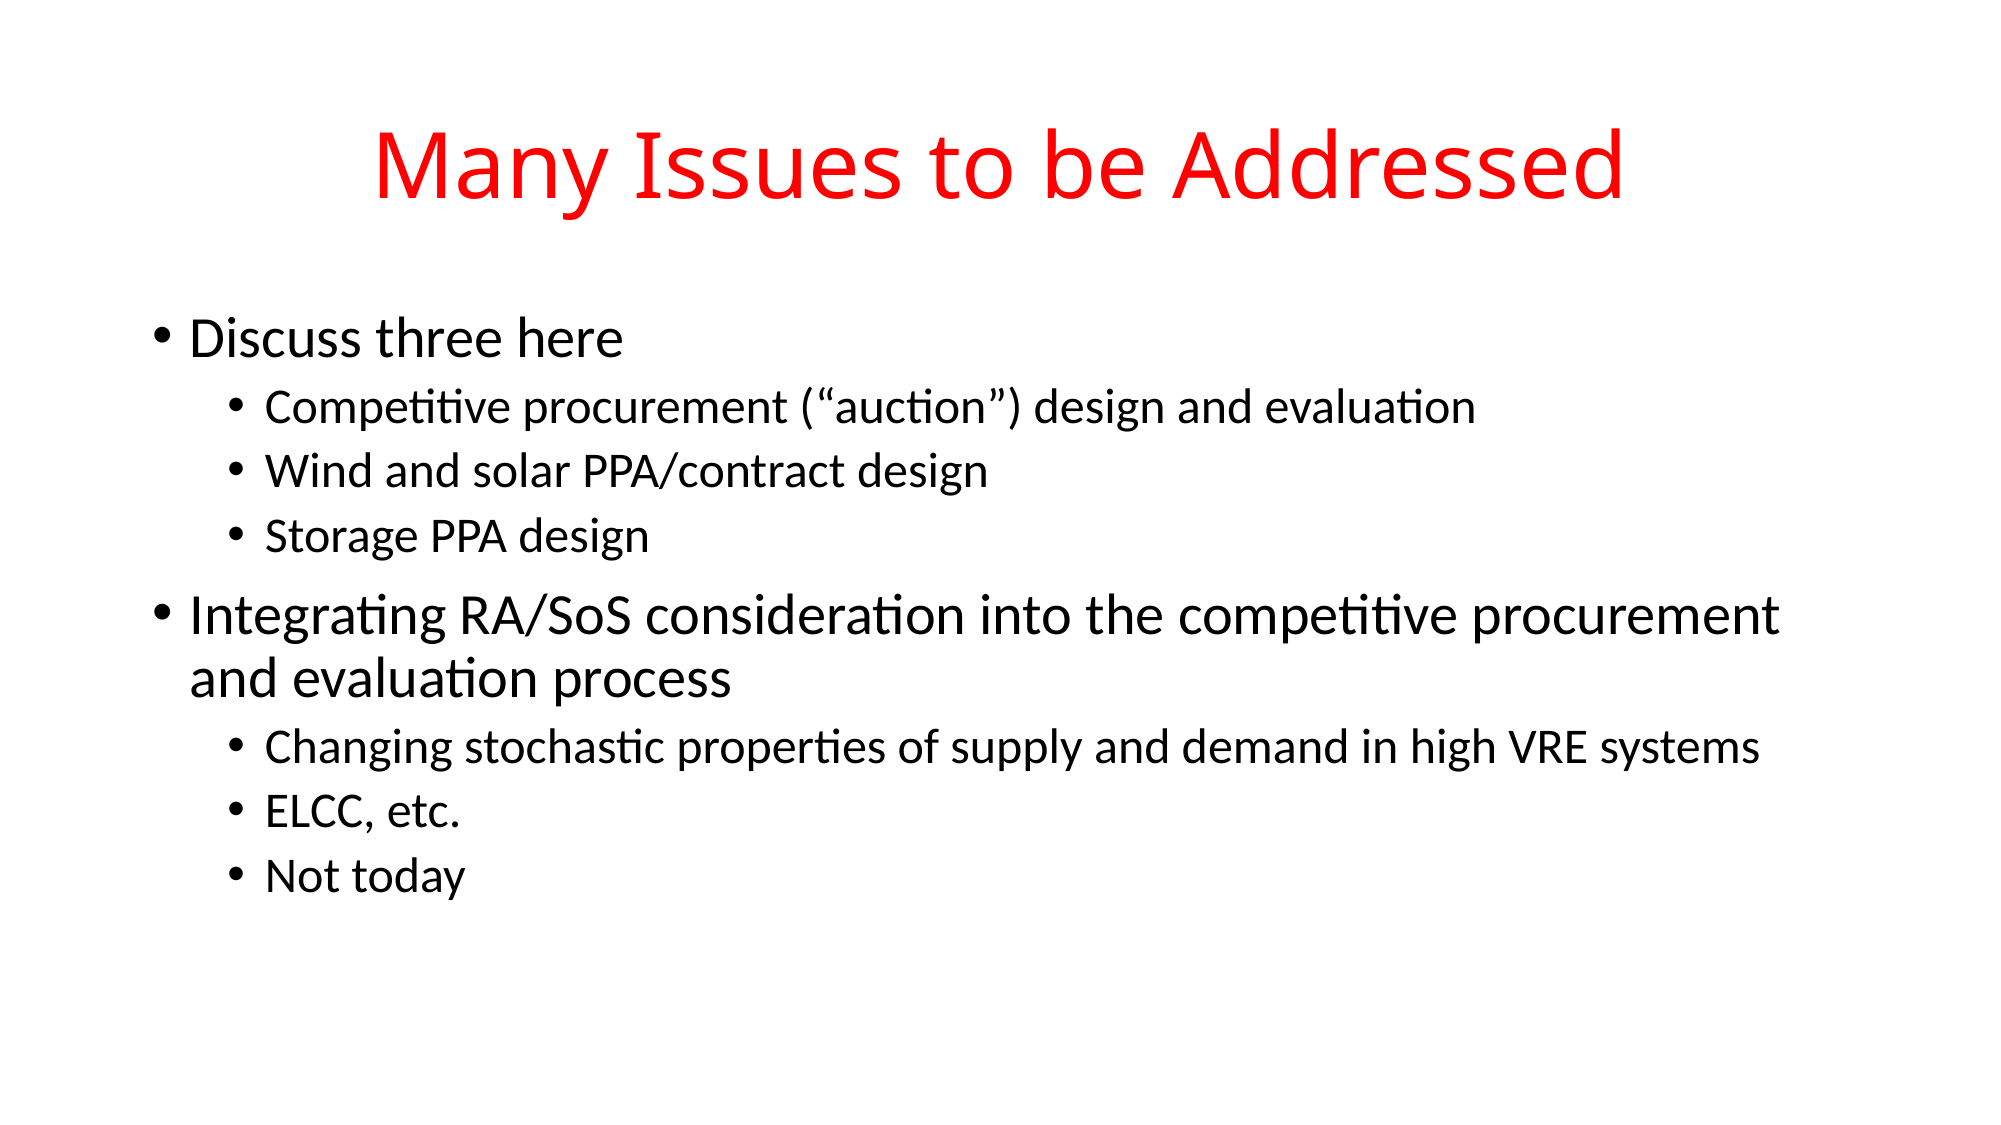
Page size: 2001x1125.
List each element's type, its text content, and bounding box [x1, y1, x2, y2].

list Discuss three here Competitive procurement (“auction”) design and evaluation Wind and solar PPA/contract design Storage PPA design Integrating RA/SoS consideration into the competitive procurement and evaluation process Changing stochastic properties of supply and demand in high VRE systems ELCC, etc. Not today [137, 299, 1863, 1014]
title Many Issues to be Addressed [137, 59, 1863, 278]
